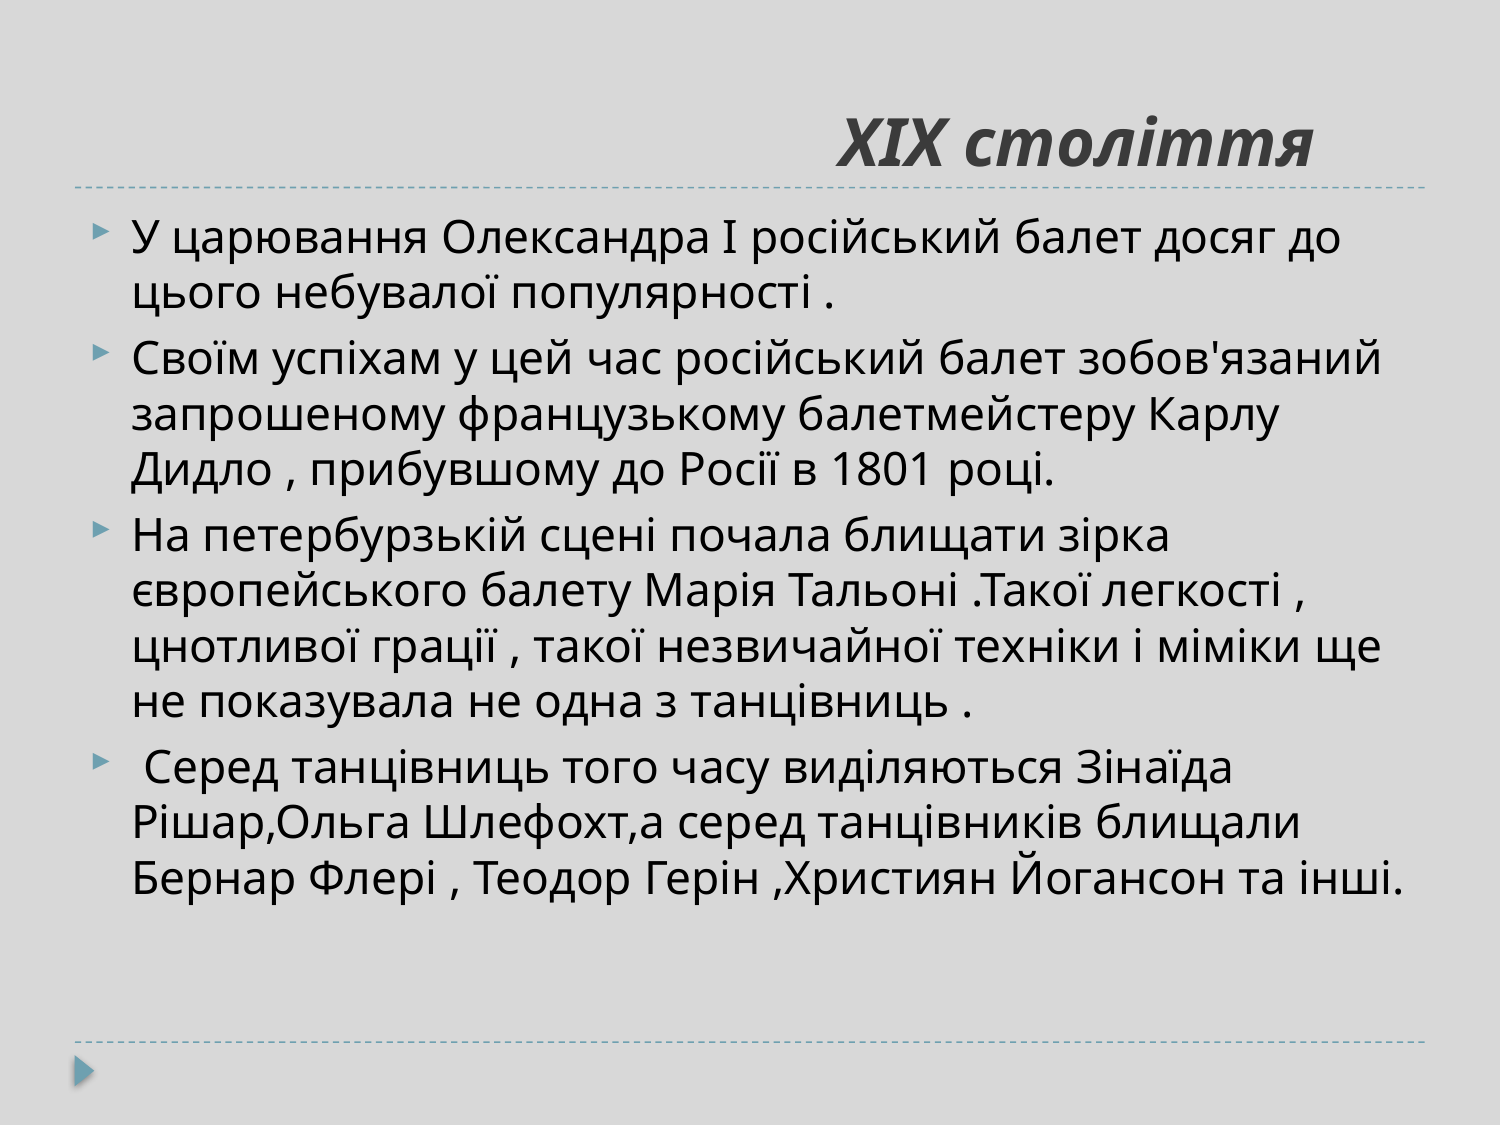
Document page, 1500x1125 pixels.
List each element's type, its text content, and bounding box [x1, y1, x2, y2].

list У царювання Олександра I російський балет досяг до цього небувалої популярності . Своїм успіхам у цей час російський балет зобов'язаний запрошеному французькому балетмейстеру Карлу Дидло , прибувшому до Росії в 1801 році. На петербурзькій сцені почала блищати зірка європейського балету Марія Тальоні .Такої легкості , цнотливої ​​грації , такої незвичайної техніки і міміки ще не показувала не одна з танцівниць . Серед танцівниць того часу виділяються Зінаїда Рішар,Ольга Шлефохт,а серед танцівників блищали Бернар Флері , Теодор Герін ,Християн Йогансон та інші. [75, 200, 1425, 1010]
title XIX століття [75, 24, 1425, 188]
